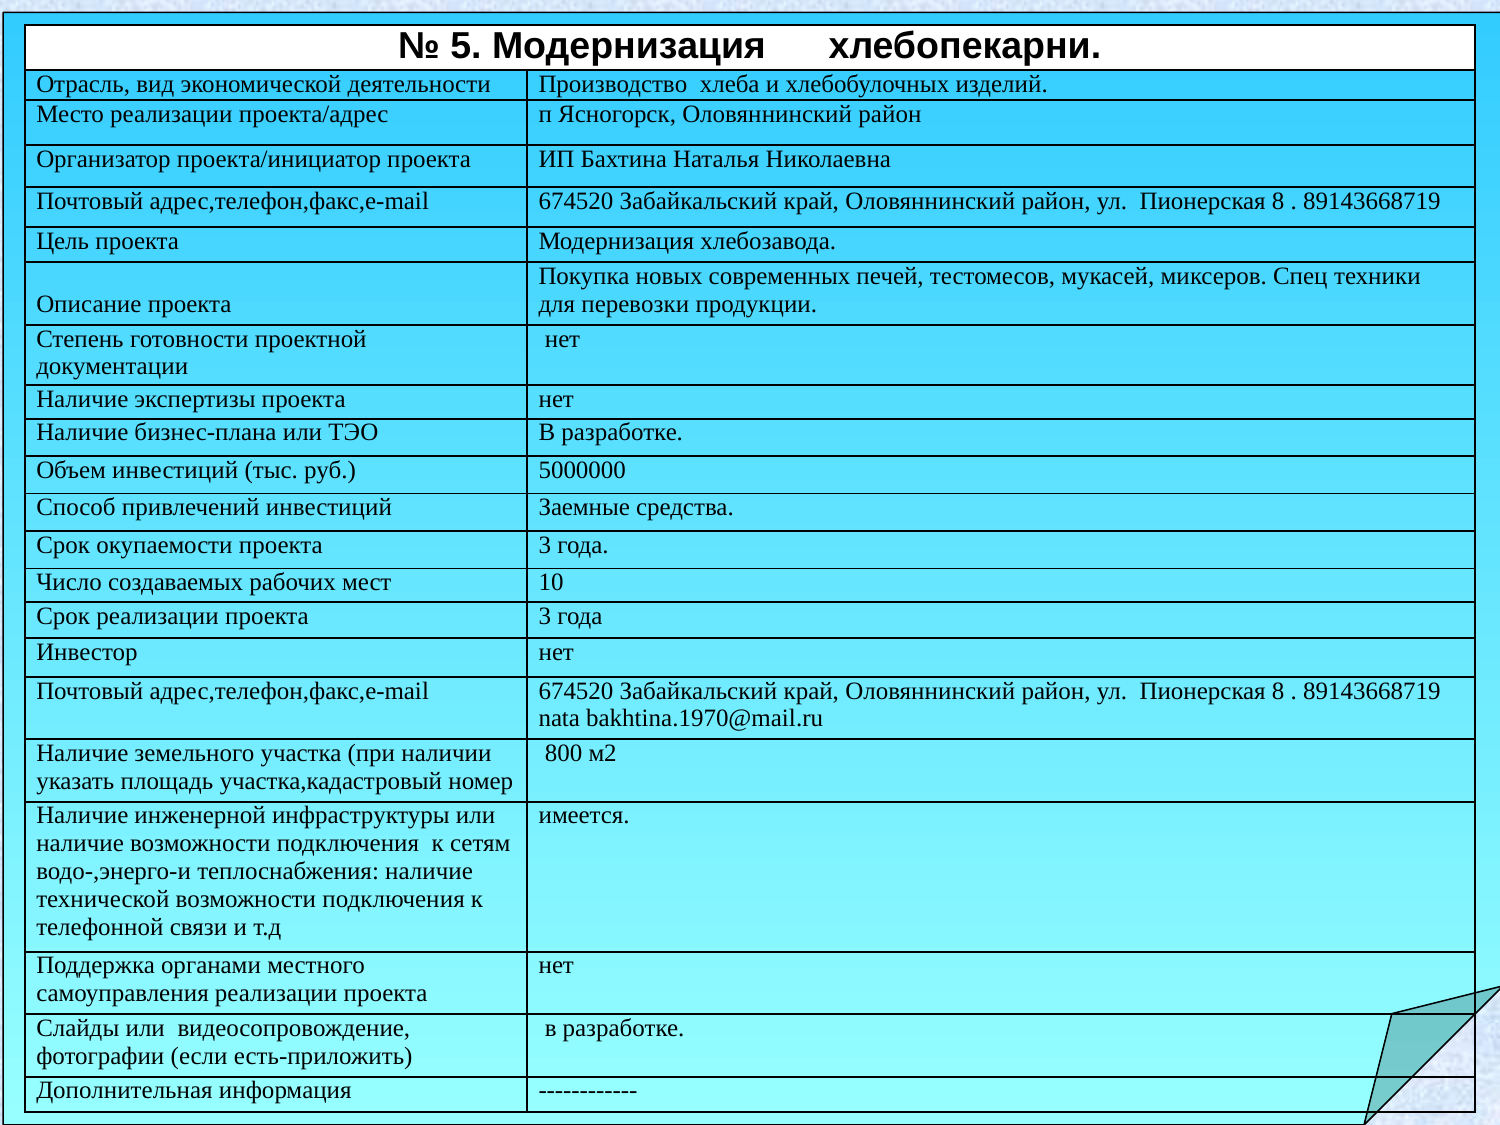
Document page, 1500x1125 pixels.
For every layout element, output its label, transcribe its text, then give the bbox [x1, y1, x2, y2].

table_cell 5000000 [528, 457, 1474, 493]
table_cell нет [528, 326, 1474, 384]
table_cell Наличие экспертизы проекта [26, 386, 526, 418]
table_cell 674520 Забайкальский край, Оловяннинский район, ул. Пионерская 8 . 89143668719 [528, 188, 1474, 226]
table_cell ------------ [528, 1078, 1474, 1111]
table_cell Срок окупаемости проекта [26, 532, 526, 568]
table_cell Почтовый адрес,телефон,факс,е-mail [26, 188, 526, 226]
table_cell 674520 Забайкальский край, Оловяннинский район, ул. Пионерская 8 . 89143668719 nata bakhtina.1970@mail.ru [528, 678, 1474, 738]
table_cell 3 года. [528, 532, 1474, 568]
picture [1365, 990, 1500, 1125]
table_cell Почтовый адрес,телефон,факс,e-mail [26, 678, 526, 738]
table_cell Производство хлеба и хлебобулочных изделий. [528, 71, 1474, 99]
table_cell Объем инвестиций (тыс. руб.) [26, 457, 526, 493]
table_cell нет [528, 639, 1474, 676]
table_cell Цель проекта [26, 228, 526, 261]
table_cell Наличие бизнес-плана или ТЭО [26, 420, 526, 455]
table_cell Покупка новых современных печей, тестомесов, мукасей, миксеров. Спец техники для перевозки продукции. [528, 263, 1474, 324]
table_header № 5. Модернизация хлебопекарни. [26, 26, 1474, 69]
table_cell Степень готовности проектной документации [26, 326, 526, 384]
table_cell Число создаваемых рабочих мест [26, 569, 526, 601]
table_cell Срок реализации проекта [26, 603, 526, 637]
table_cell Способ привлечений инвестиций [26, 494, 526, 530]
table_cell Наличие земельного участка (при наличии указать площадь участка,кадастровый номер [26, 740, 526, 801]
table_cell Инвестор [26, 639, 526, 676]
table_cell 3 года [528, 603, 1474, 637]
table_cell нет [528, 386, 1474, 418]
table_cell Описание проекта [26, 263, 526, 324]
picture [0, 0, 1500, 1125]
table_cell Наличие инженерной инфраструктуры или наличие возможности подключения к сетям водо-,энерго-и теплоснабжения: наличие технической возможности подключения к телефонной связи и т.д [26, 803, 526, 951]
table_cell в разработке. [528, 1015, 1474, 1076]
table_cell Поддержка органами местного самоуправления реализации проекта [26, 953, 526, 1013]
table_cell 800 м2 [528, 740, 1474, 801]
table_cell нет [528, 953, 1474, 1013]
table_cell Модернизация хлебозавода. [528, 228, 1474, 261]
table_cell ИП Бахтина Наталья Николаевна [528, 146, 1474, 186]
table_cell Заемные средства. [528, 494, 1474, 530]
table_cell Дополнительная информация [26, 1078, 526, 1111]
text_box [3, 12, 1500, 1125]
table_cell п Ясногорск, Оловяннинский район [528, 101, 1474, 144]
table_cell 10 [528, 569, 1474, 601]
table_cell Организатор проекта/инициатор проекта [26, 146, 526, 186]
table_cell Отрасль, вид экономической деятельности [26, 71, 526, 99]
table_cell Место реализации проекта/адрес [26, 101, 526, 144]
table_cell имеется. [528, 803, 1474, 951]
table_cell В разработке. [528, 420, 1474, 455]
table_cell Слайды или видеосопровождение, фотографии (если есть-приложить) [26, 1015, 526, 1076]
